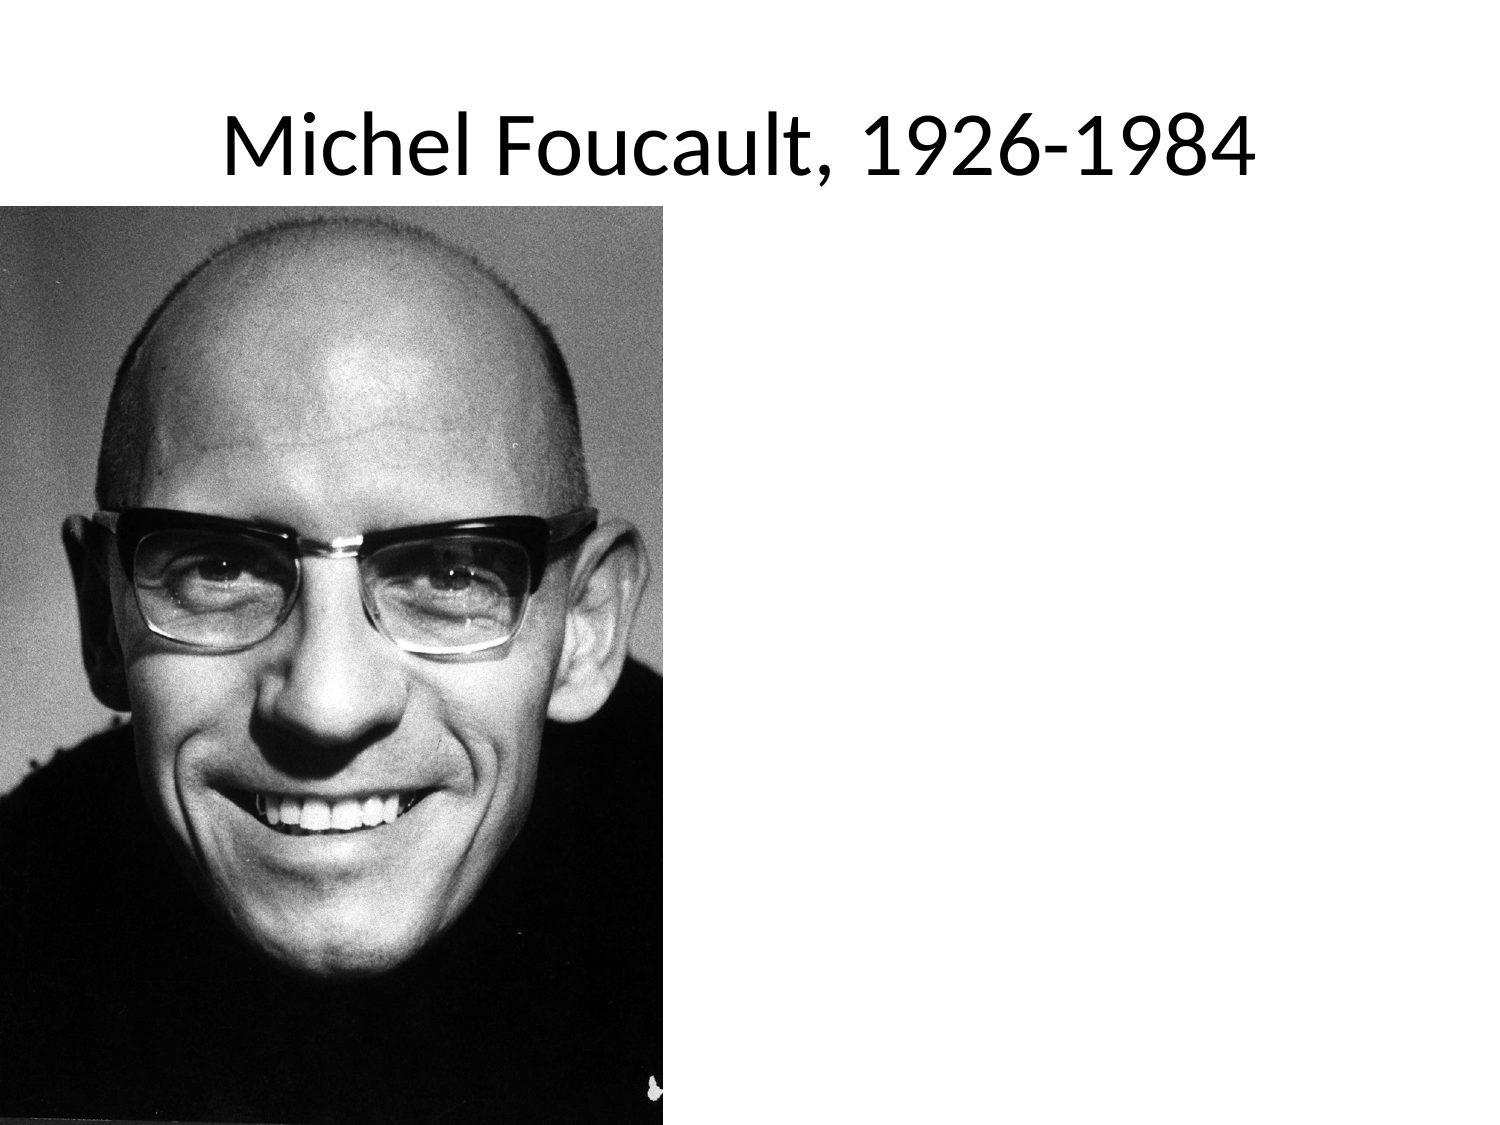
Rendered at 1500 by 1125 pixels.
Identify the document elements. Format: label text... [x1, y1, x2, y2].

title Michel Foucault, 1926-1984 [75, 45, 1425, 233]
picture [0, 206, 663, 1125]
